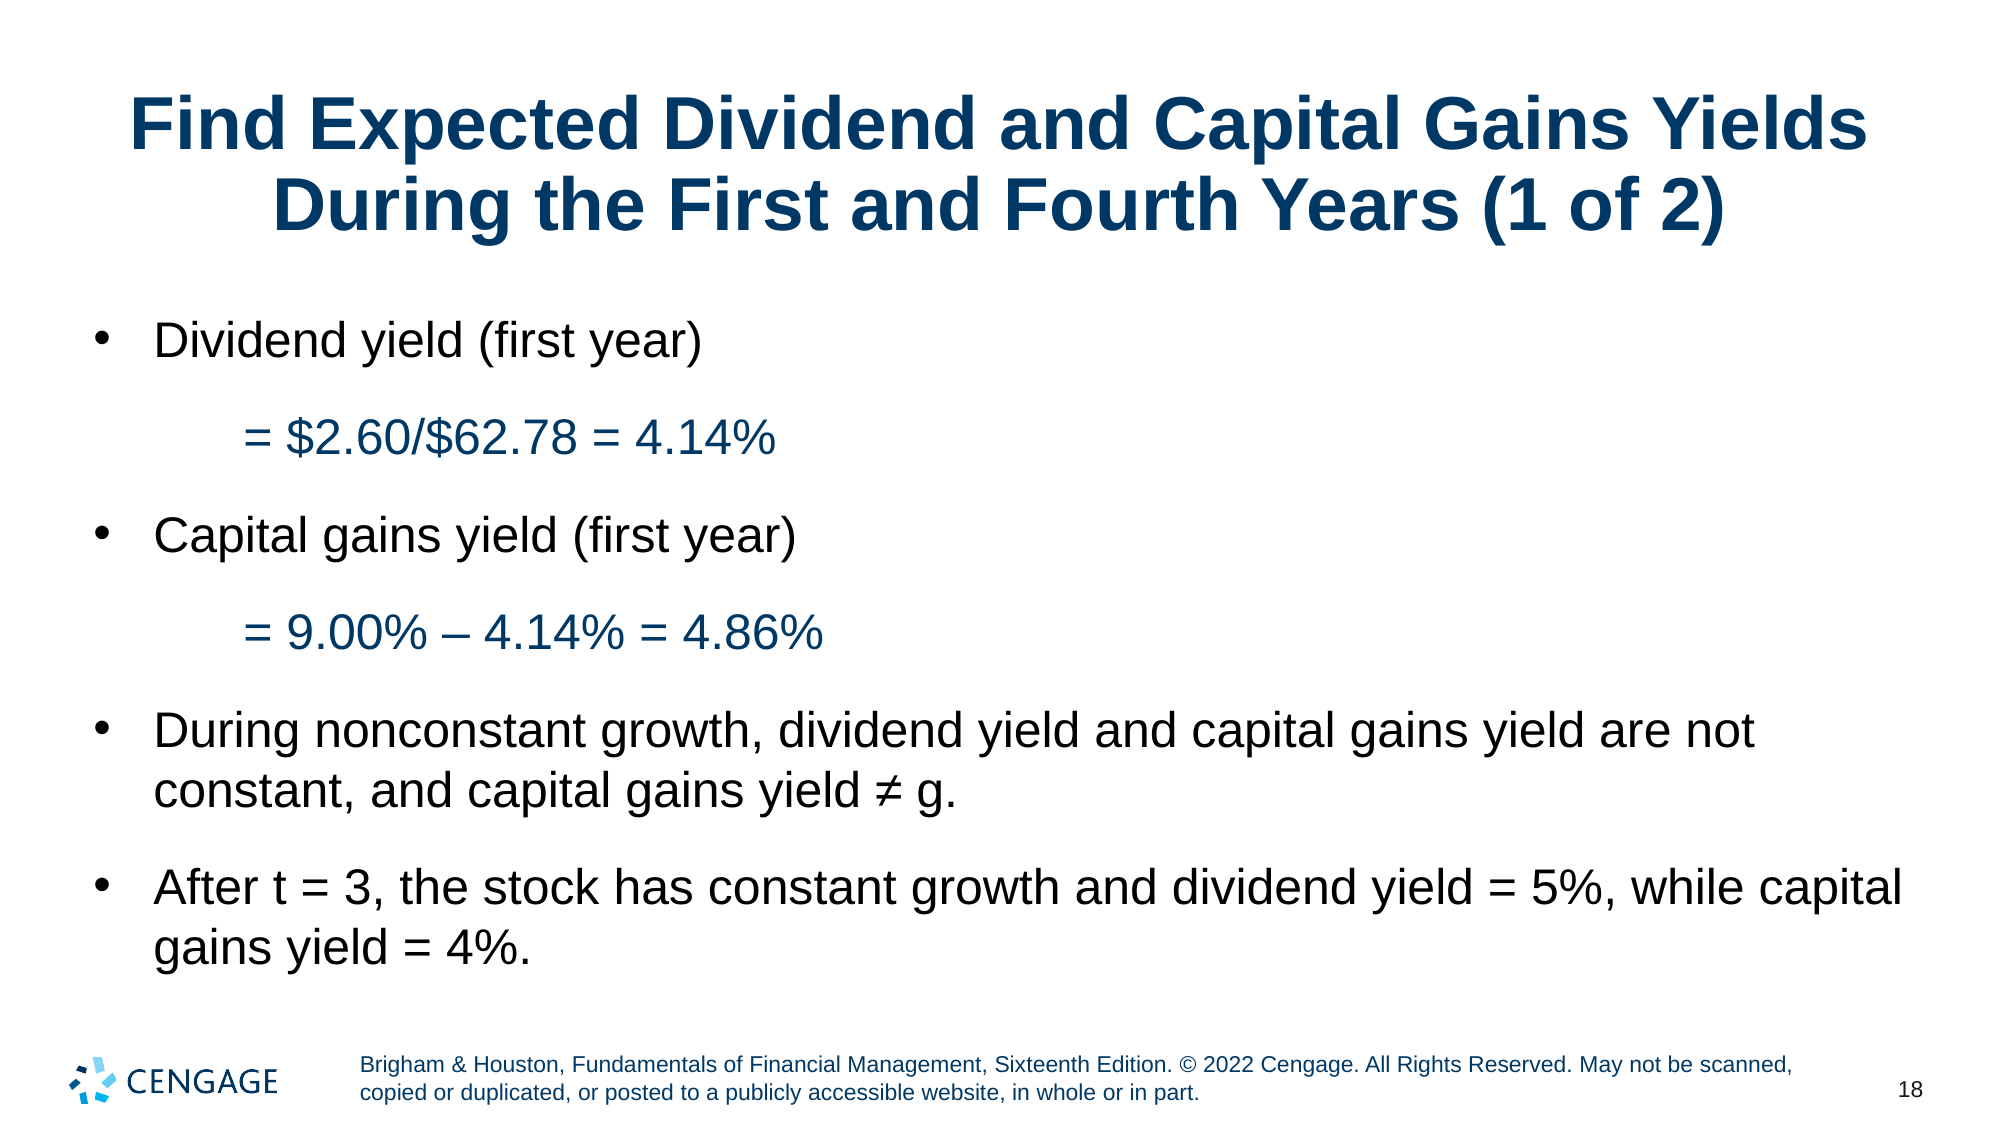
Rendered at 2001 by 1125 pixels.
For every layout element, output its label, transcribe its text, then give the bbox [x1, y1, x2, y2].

picture [69, 1057, 277, 1104]
title Find Expected Dividend and Capital Gains Yields During the First and Fourth Years (1 of 2) [78, 77, 1923, 278]
list Dividend yield (first year) = $2.60/$62.78 = 4.14% Capital gains yield (first year) = 9.00% – 4.14% = 4.86% During nonconstant growth, dividend yield and capital gains yield are not constant, and capital gains yield ≠ g. After t = 3, the stock has constant growth and dividend yield = 5%, while capital gains yield = 4%. [78, 299, 1923, 1014]
